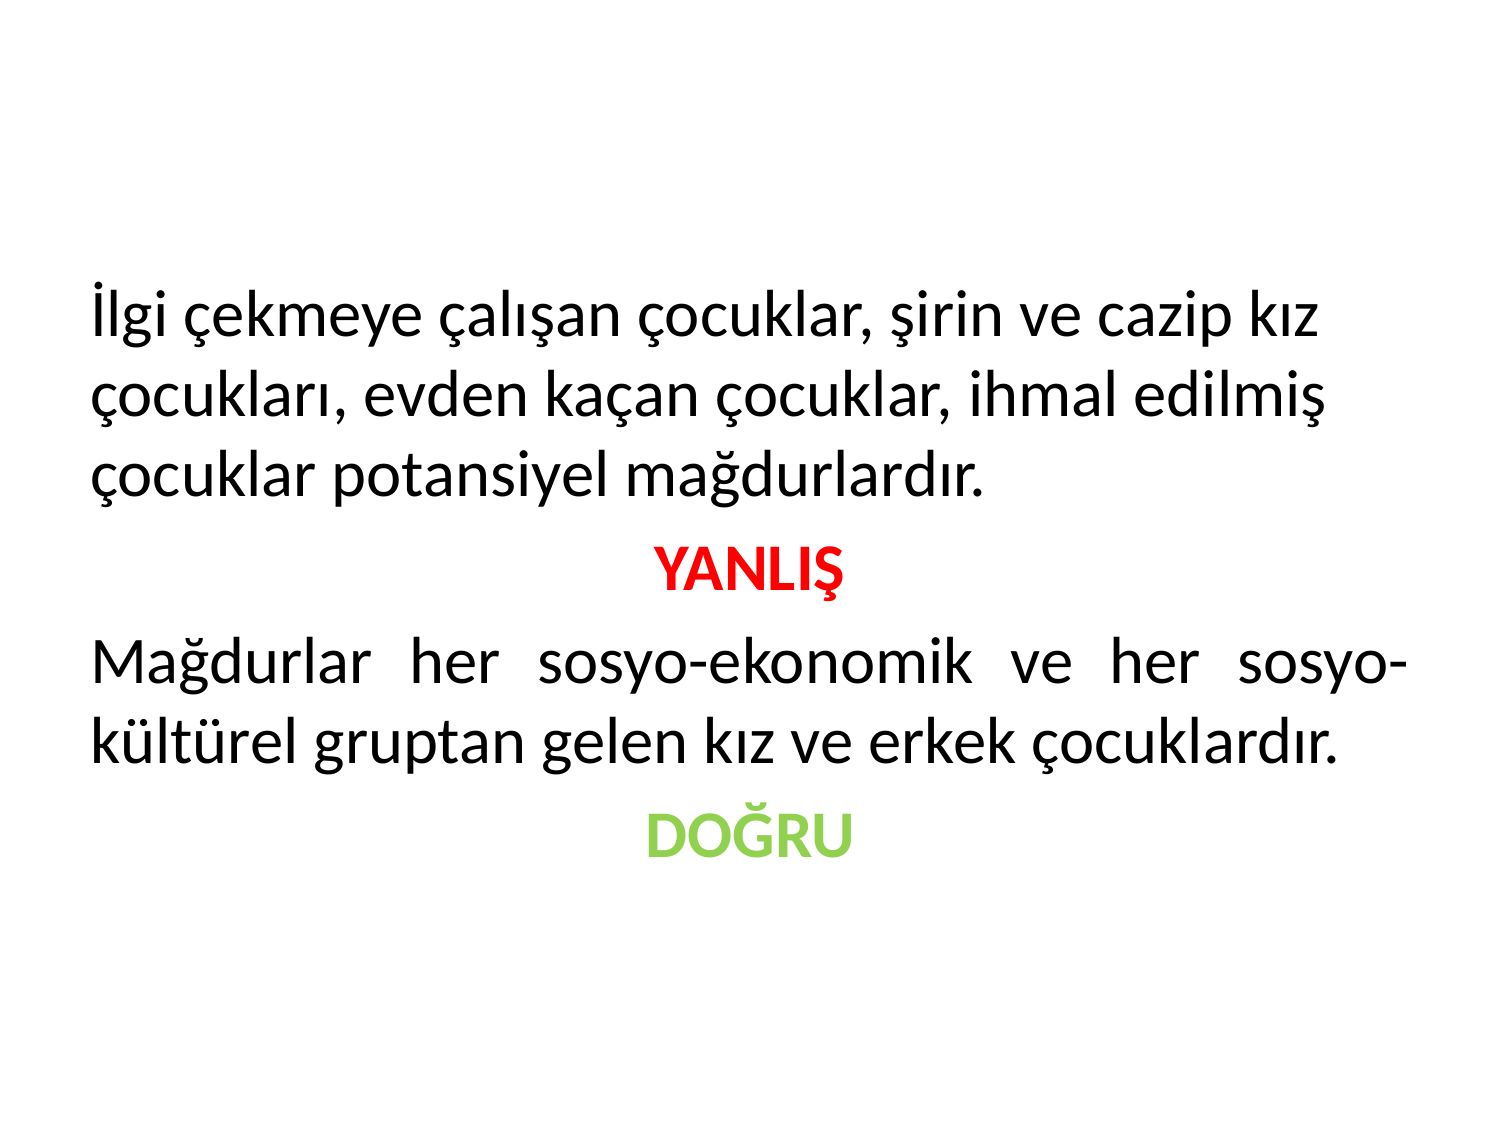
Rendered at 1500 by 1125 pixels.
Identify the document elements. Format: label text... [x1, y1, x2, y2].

list İlgi çekmeye çalışan çocuklar, şirin ve cazip kız çocukları, evden kaçan çocuklar, ihmal edilmiş çocuklar potansiyel mağdurlardır. YANLIŞ Mağdurlar her sosyo-ekonomik ve her sosyo-kültürel gruptan gelen kız ve erkek çocuklardır. DOĞRU [75, 262, 1425, 1005]
